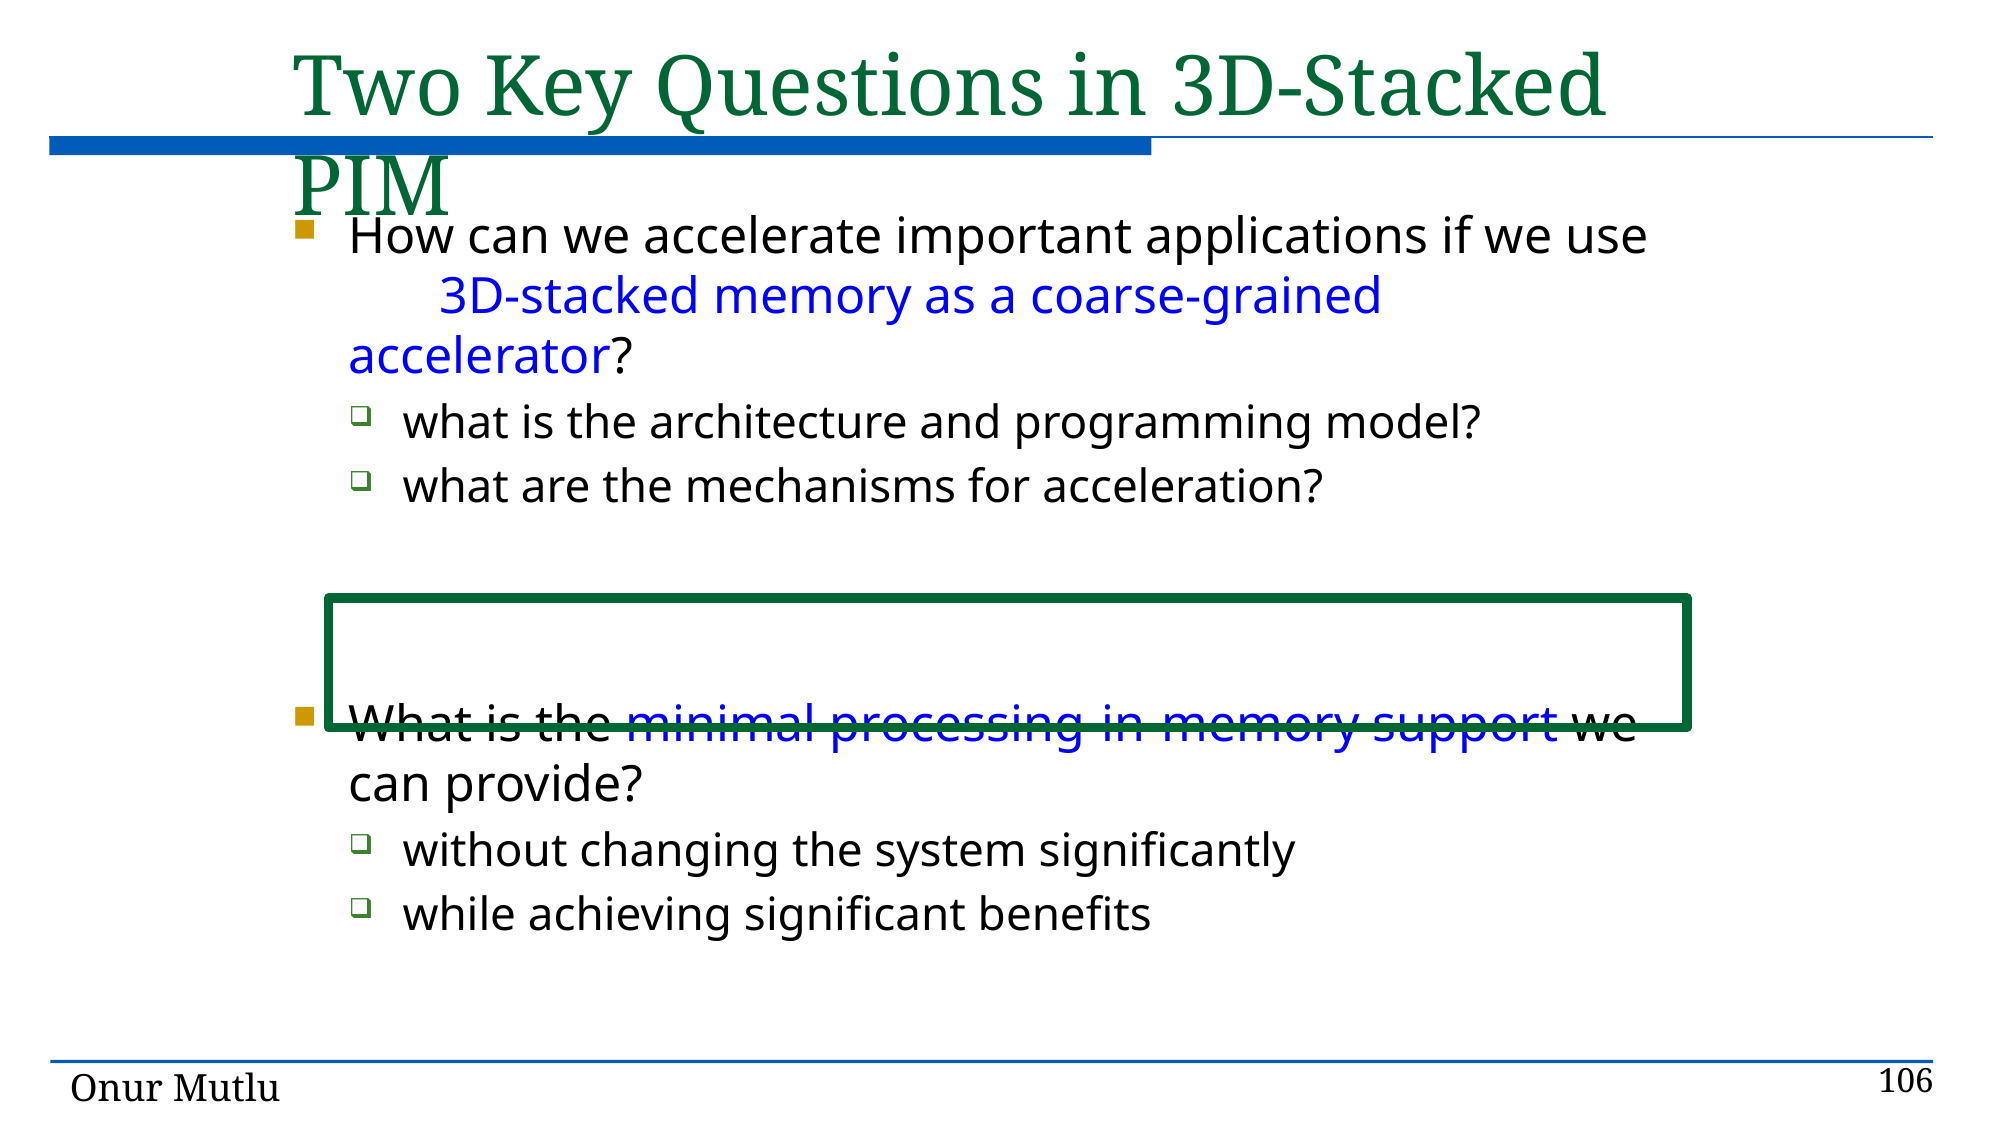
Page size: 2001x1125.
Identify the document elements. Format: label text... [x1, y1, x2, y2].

list How can we accelerate important applications if we use 3D-stacked memory as a coarse-grained accelerator? what is the architecture and programming model? what are the mechanisms for acceleration? What is the minimal processing-in-memory support we can provide? without changing the system significantly while achieving significant benefits [277, 196, 1690, 1025]
text_box [326, 596, 1689, 730]
title Two Key Questions in 3D-Stacked PIM [277, 24, 1690, 196]
slide_number 106 [1482, 1036, 1950, 1112]
